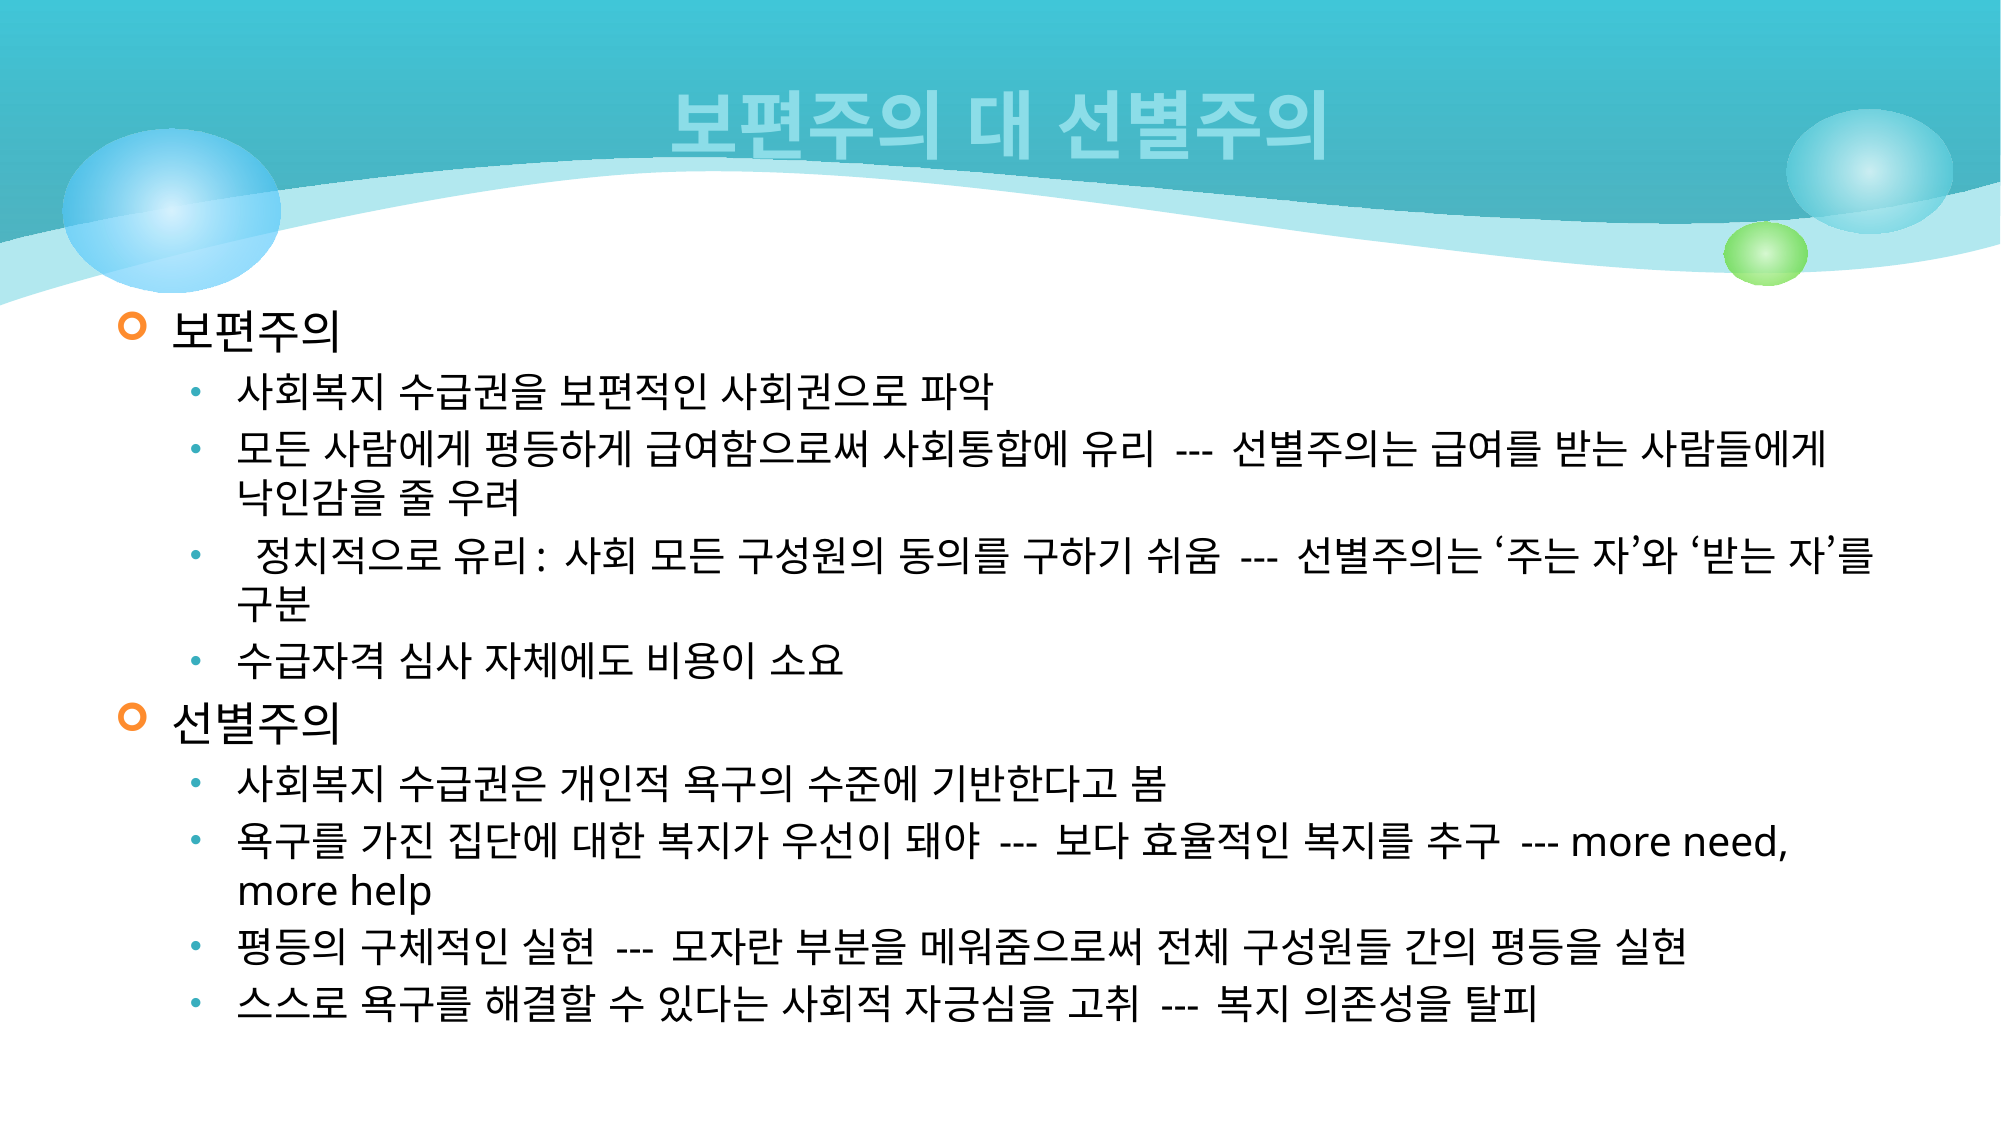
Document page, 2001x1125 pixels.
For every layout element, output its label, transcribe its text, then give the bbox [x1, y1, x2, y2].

title 보편주의 대 선별주의 [299, 46, 1704, 202]
list 보편주의 사회복지 수급권을 보편적인 사회권으로 파악 모든 사람에게 평등하게 급여함으로써 사회통합에 유리 --- 선별주의는 급여를 받는 사람들에게 낙인감을 줄 우려 정치적으로 유리: 사회 모든 구성원의 동의를 구하기 쉬움 --- 선별주의는 ‘주는 자’와 ‘받는 자’를 구분 수급자격 심사 자체에도 비용이 소요 선별주의 사회복지 수급권은 개인적 욕구의 수준에 기반한다고 봄 욕구를 가진 집단에 대한 복지가 우선이 돼야 --- 보다 효율적인 복지를 추구 --- more need, more help 평등의 구체적인 실현 --- 모자란 부분을 메워줌으로써 전체 구성원들 간의 평등을 실현 스스로 욕구를 해결할 수 있다는 사회적 자긍심을 고취 --- 복지 의존성을 탈피 [99, 295, 1900, 1038]
